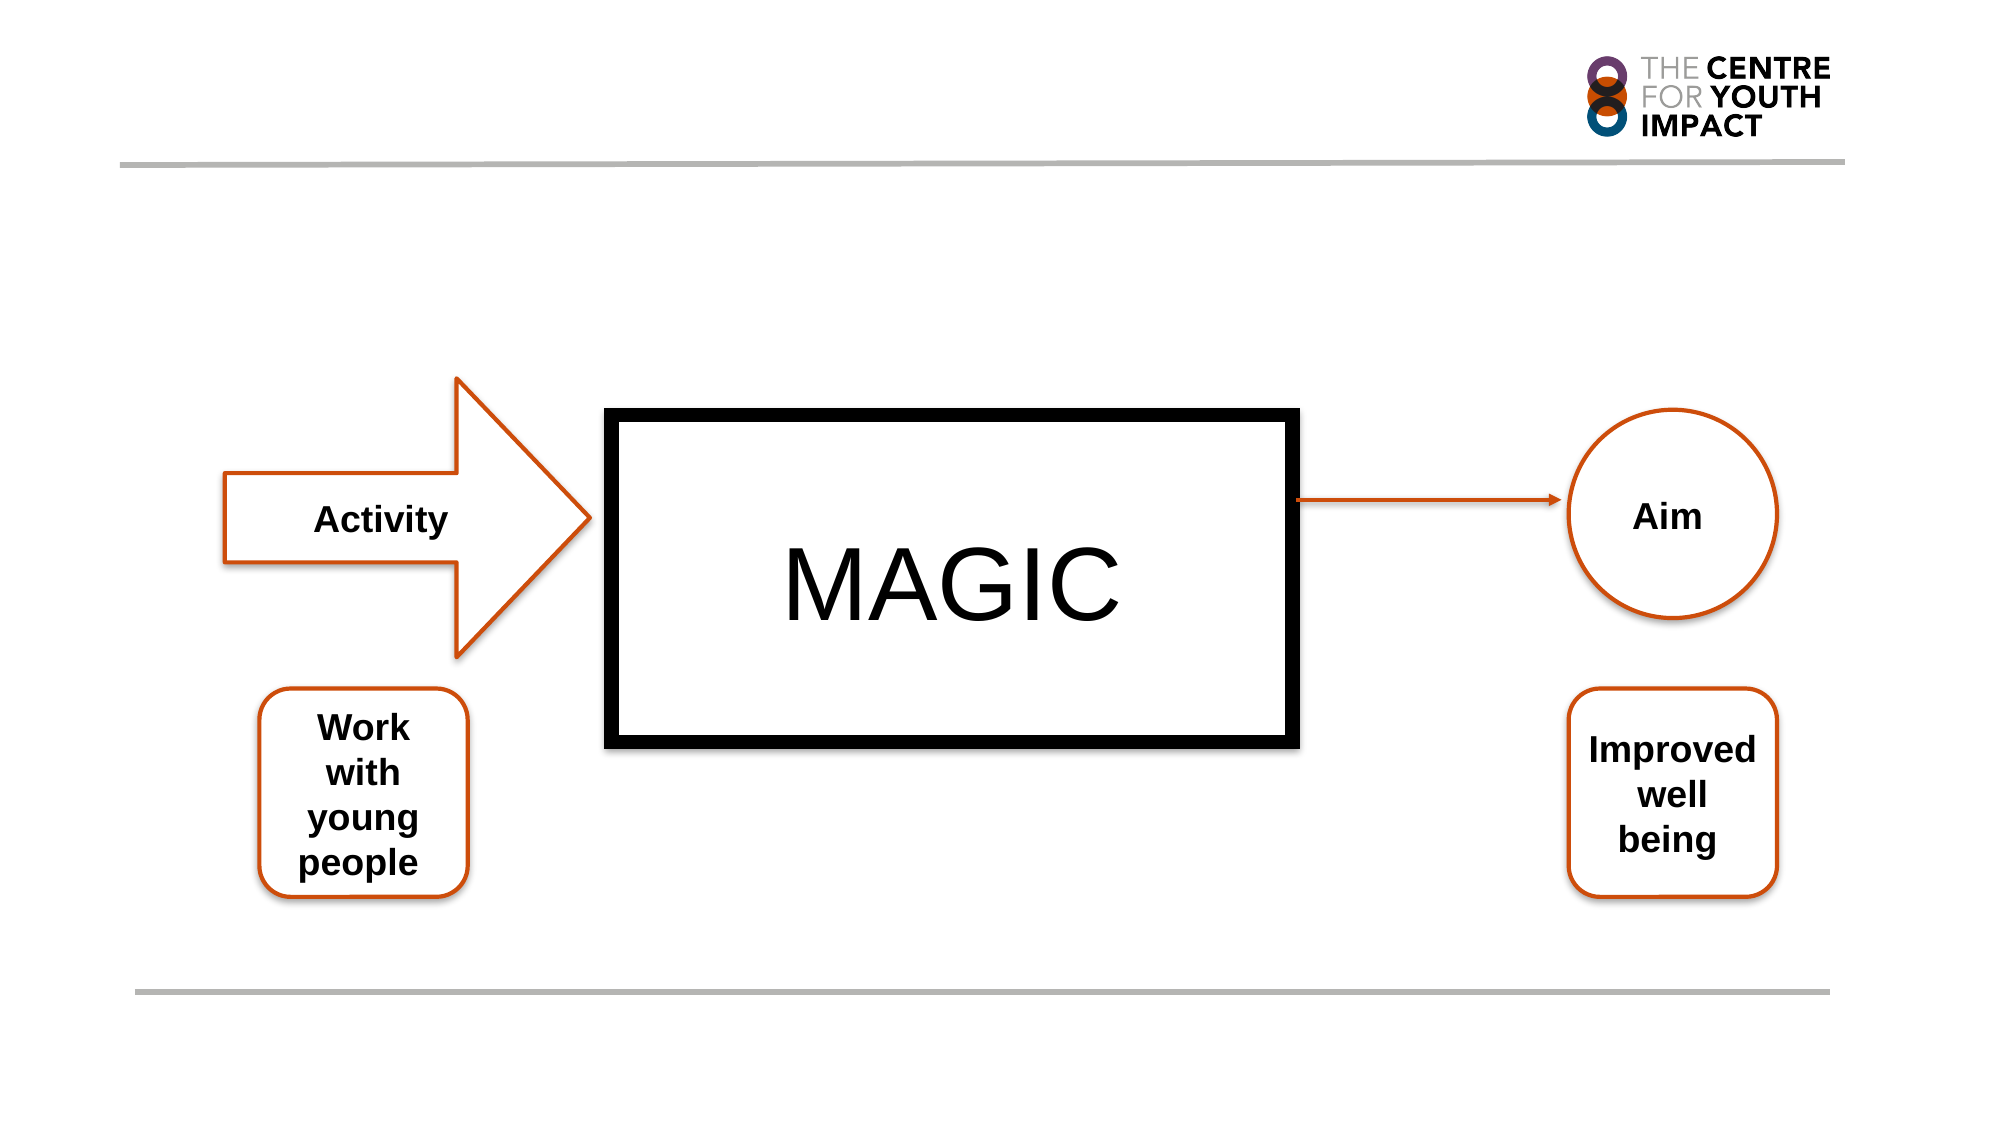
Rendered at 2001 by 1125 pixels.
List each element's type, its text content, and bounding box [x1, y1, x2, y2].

text_box Activity [224, 378, 590, 658]
text_box MAGIC [611, 414, 1293, 743]
picture [1587, 56, 1830, 137]
text_box [1296, 493, 1562, 506]
text_box Improved well being [1568, 688, 1778, 897]
text_box Aim [1568, 409, 1778, 619]
picture [1587, 124, 1600, 137]
text_box Work with young people [259, 688, 468, 897]
